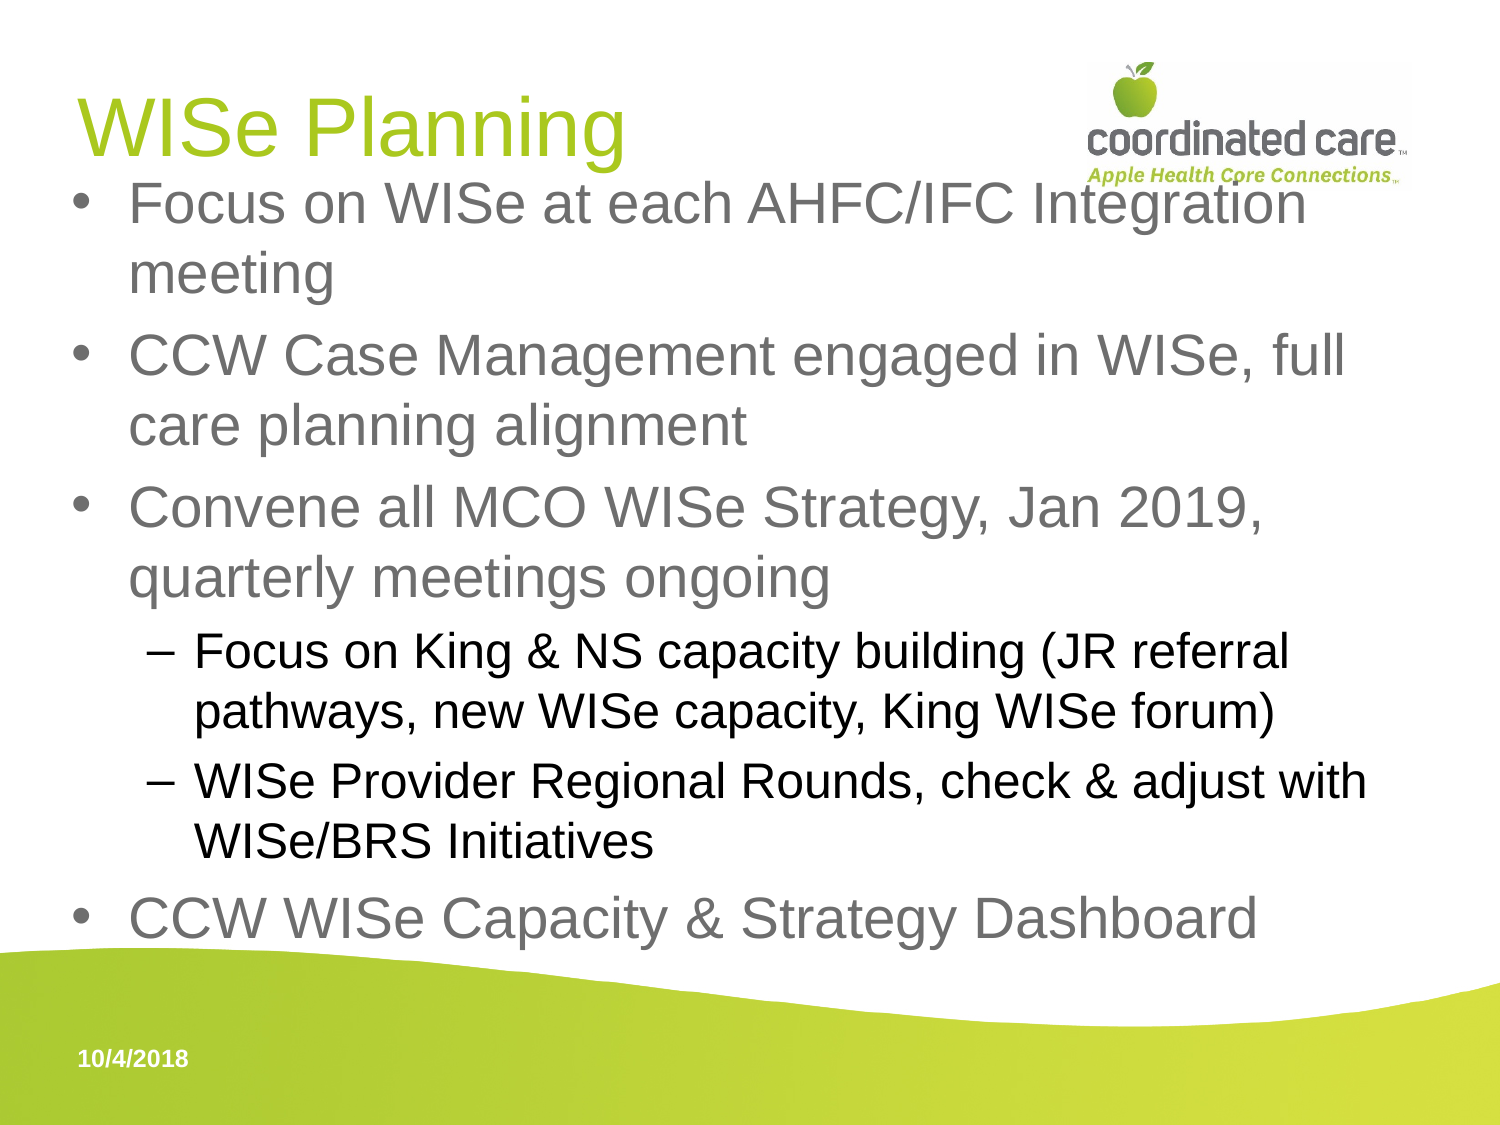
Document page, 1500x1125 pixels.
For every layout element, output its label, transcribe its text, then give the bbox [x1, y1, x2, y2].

title WISe Planning [62, 66, 1000, 167]
picture [1087, 62, 1412, 158]
list Focus on WISe at each AHFC/IFC Integration meeting CCW Case Management engaged in WISe, full care planning alignment Convene all MCO WISe Strategy, Jan 2019, quarterly meetings ongoing Focus on King & NS capacity building (JR referral pathways, new WISe capacity, King WISe forum) WISe Provider Regional Rounds, check & adjust with WISe/BRS Initiatives CCW WISe Capacity & Strategy Dashboard [57, 158, 1445, 937]
picture [0, 920, 1500, 1125]
